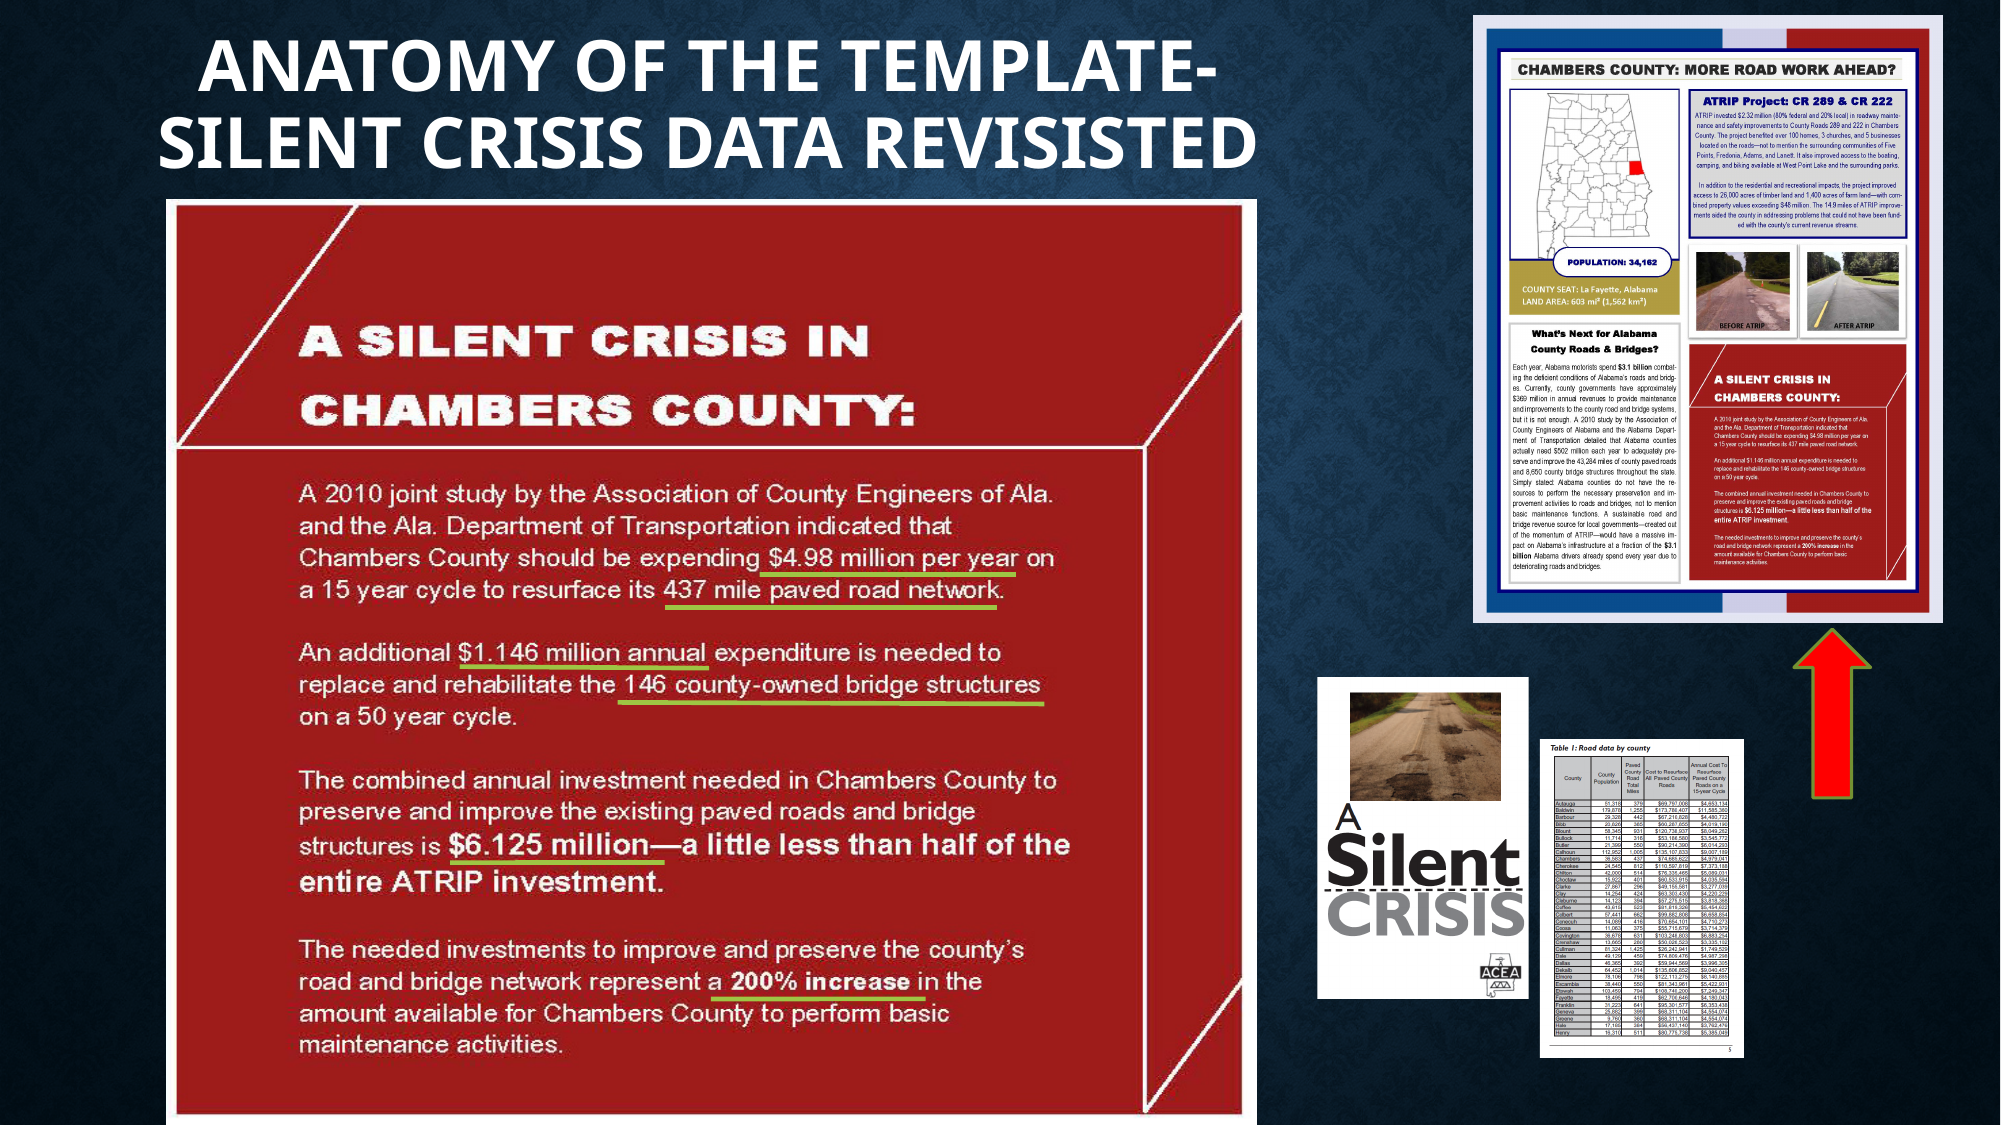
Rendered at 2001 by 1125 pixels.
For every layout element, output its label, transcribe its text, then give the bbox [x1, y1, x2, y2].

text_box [617, 701, 1045, 705]
title Anatomy of the TEMPLATE- SILENT CRISIS DATA REVISISTED [68, 15, 1350, 200]
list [1472, 14, 1944, 624]
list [166, 198, 1257, 1125]
picture [1316, 676, 1529, 1000]
picture [1539, 739, 1745, 1059]
text_box [1792, 637, 1873, 800]
